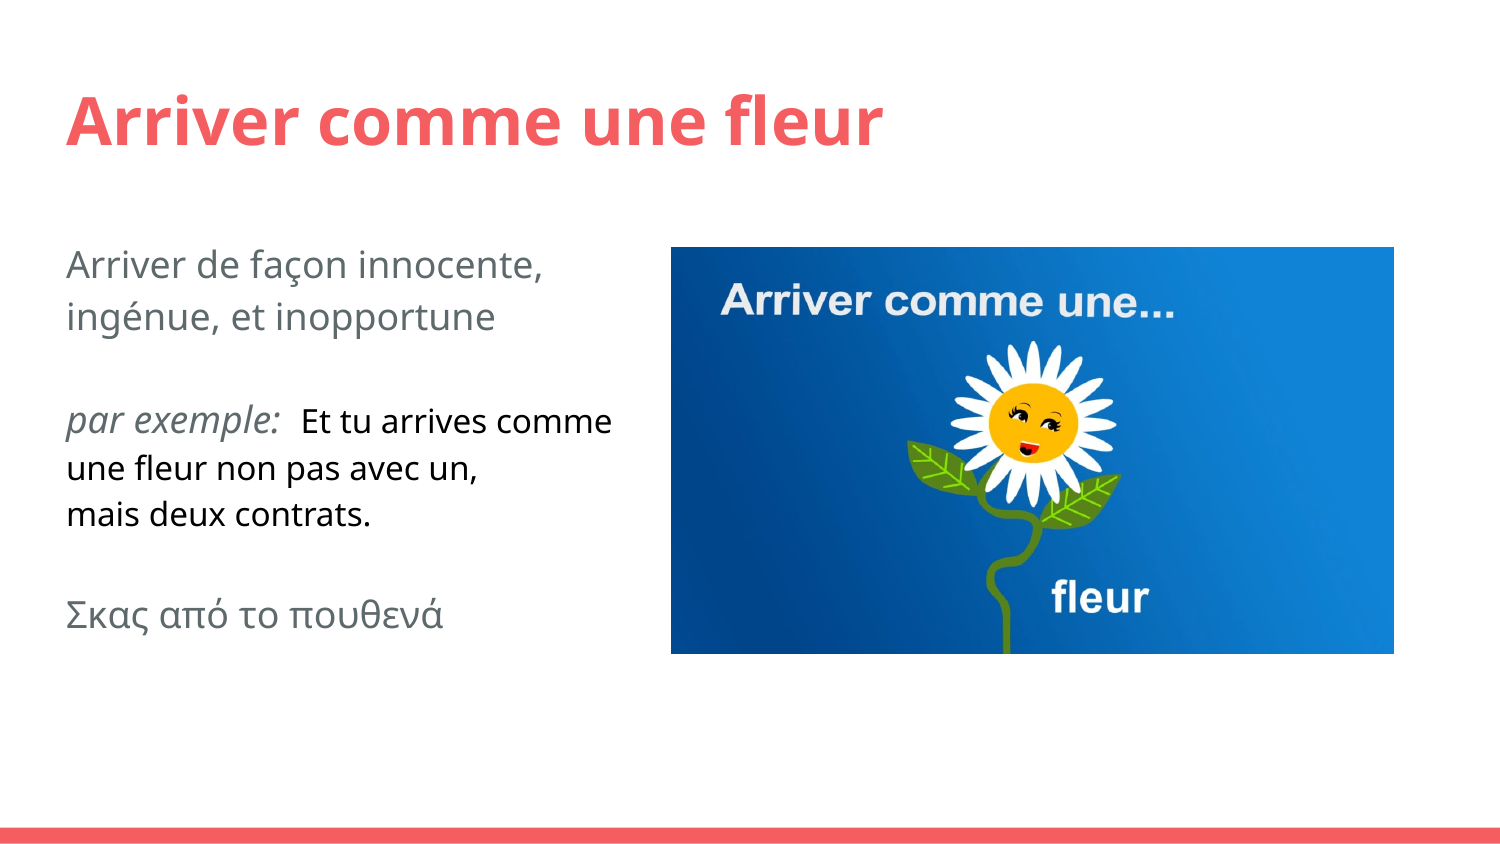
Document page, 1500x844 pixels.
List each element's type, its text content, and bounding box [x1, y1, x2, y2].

list Αrriver de façon innocente, ingénue, et inopportune par exemple: Et tu arrives comme une fleur non pas avec un, mais deux contrats. Σκας από το πουθενά [51, 189, 1449, 750]
picture [671, 247, 1395, 654]
title Arriver comme une fleur [51, 64, 1449, 167]
